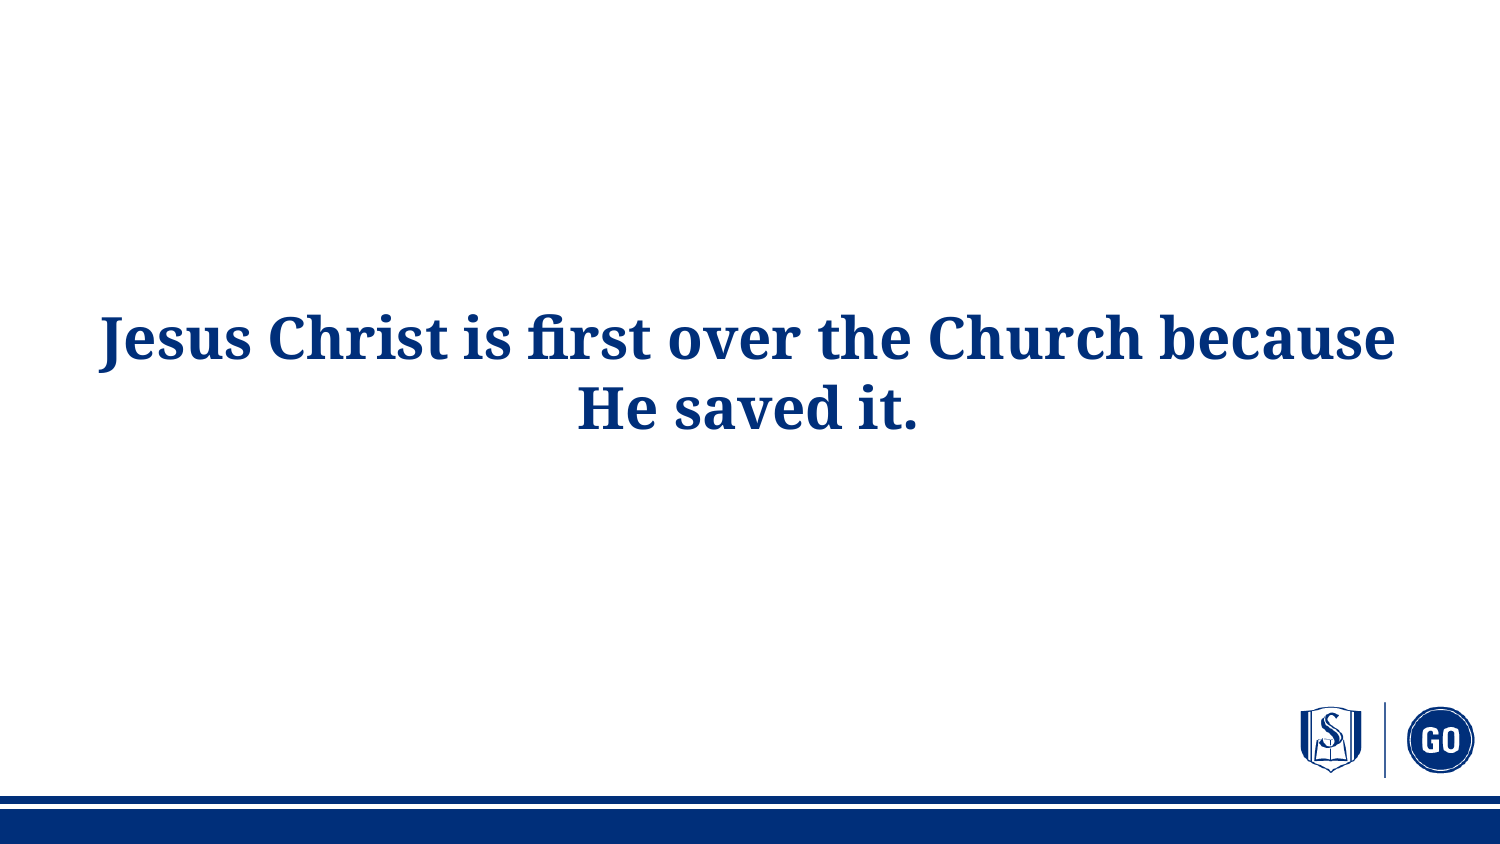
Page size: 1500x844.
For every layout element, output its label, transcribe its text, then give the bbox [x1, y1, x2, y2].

picture [0, 0, 1500, 844]
text_box Jesus Christ is first over the Church because He saved it. [80, 293, 1419, 449]
